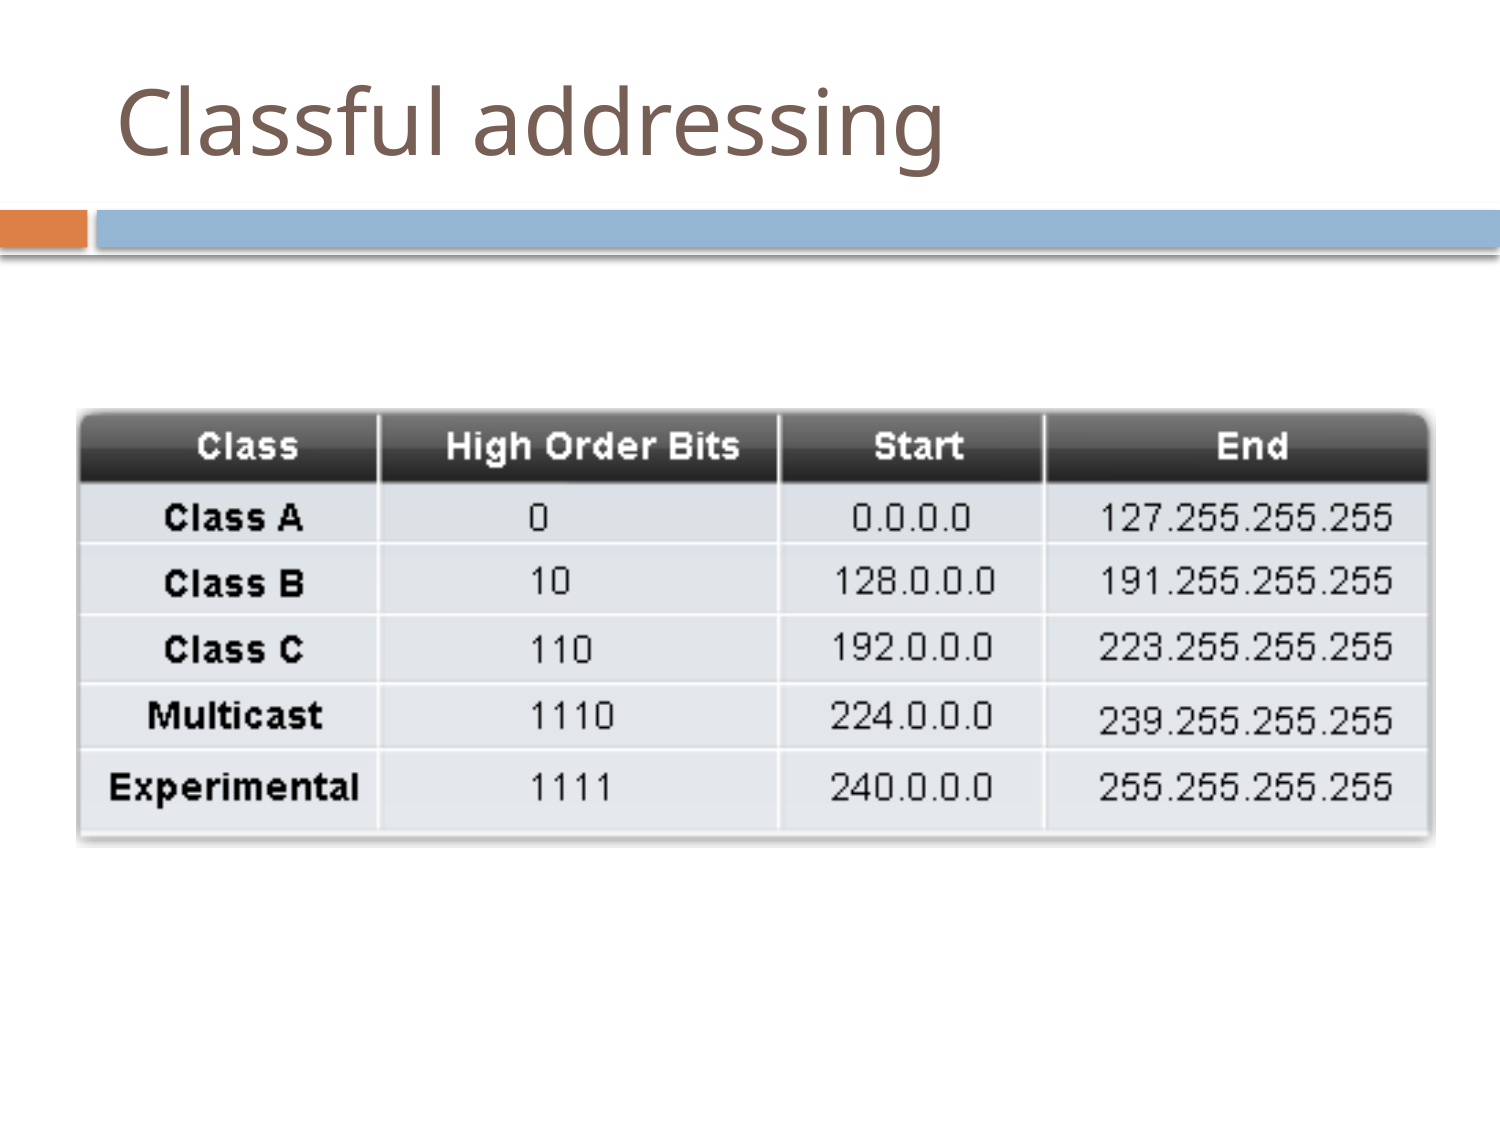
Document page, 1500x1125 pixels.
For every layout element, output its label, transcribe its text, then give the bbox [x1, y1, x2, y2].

title Classful addressing [100, 37, 1438, 200]
picture [76, 408, 1436, 848]
